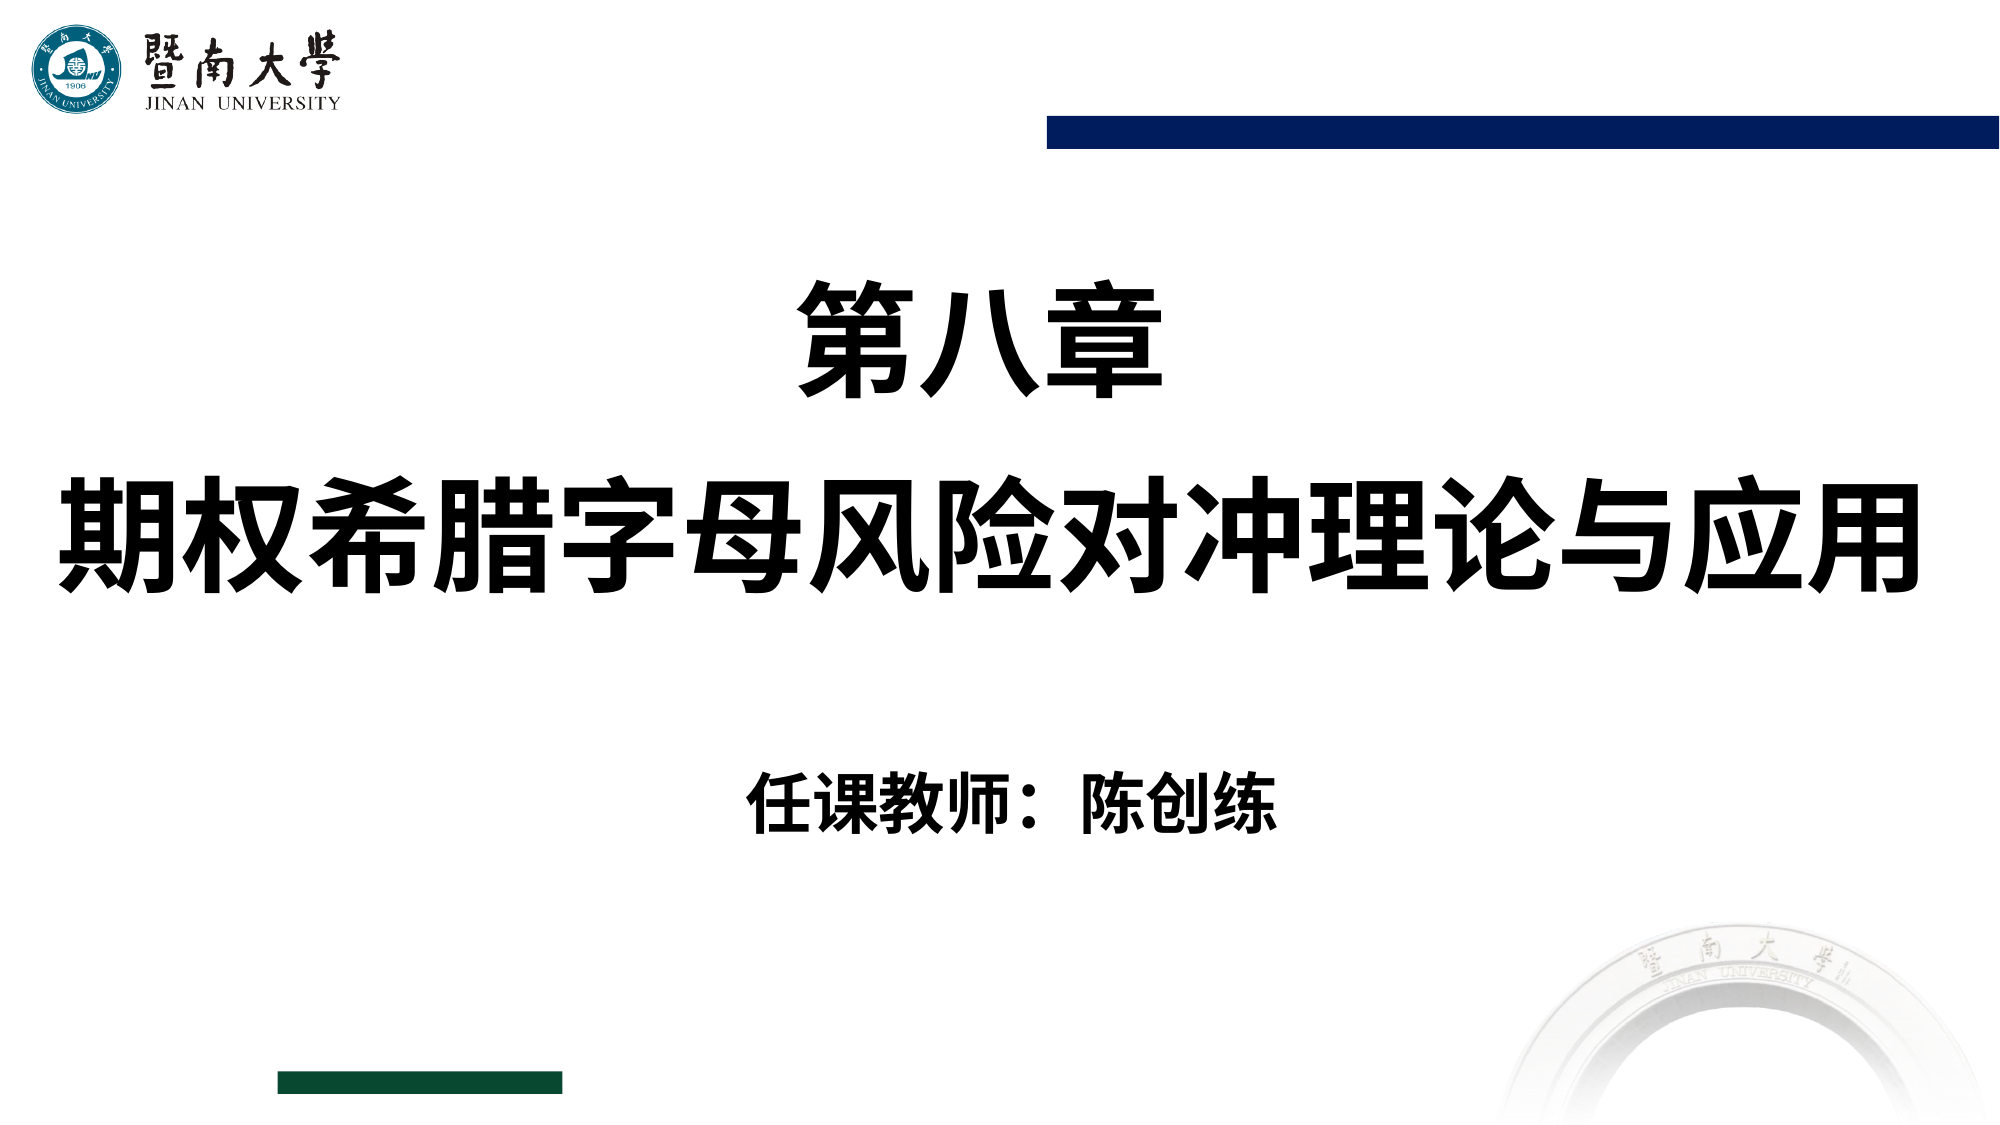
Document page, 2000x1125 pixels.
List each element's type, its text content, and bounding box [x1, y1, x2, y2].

text_box [277, 1071, 563, 1094]
text_box [1046, 115, 2000, 149]
picture [31, 24, 341, 114]
picture [1428, 896, 2000, 1125]
text_box 任课教师：陈创练 [48, 714, 1978, 849]
text_box 第八章 期权希腊字母风险对冲理论与应用 [31, 267, 1957, 558]
